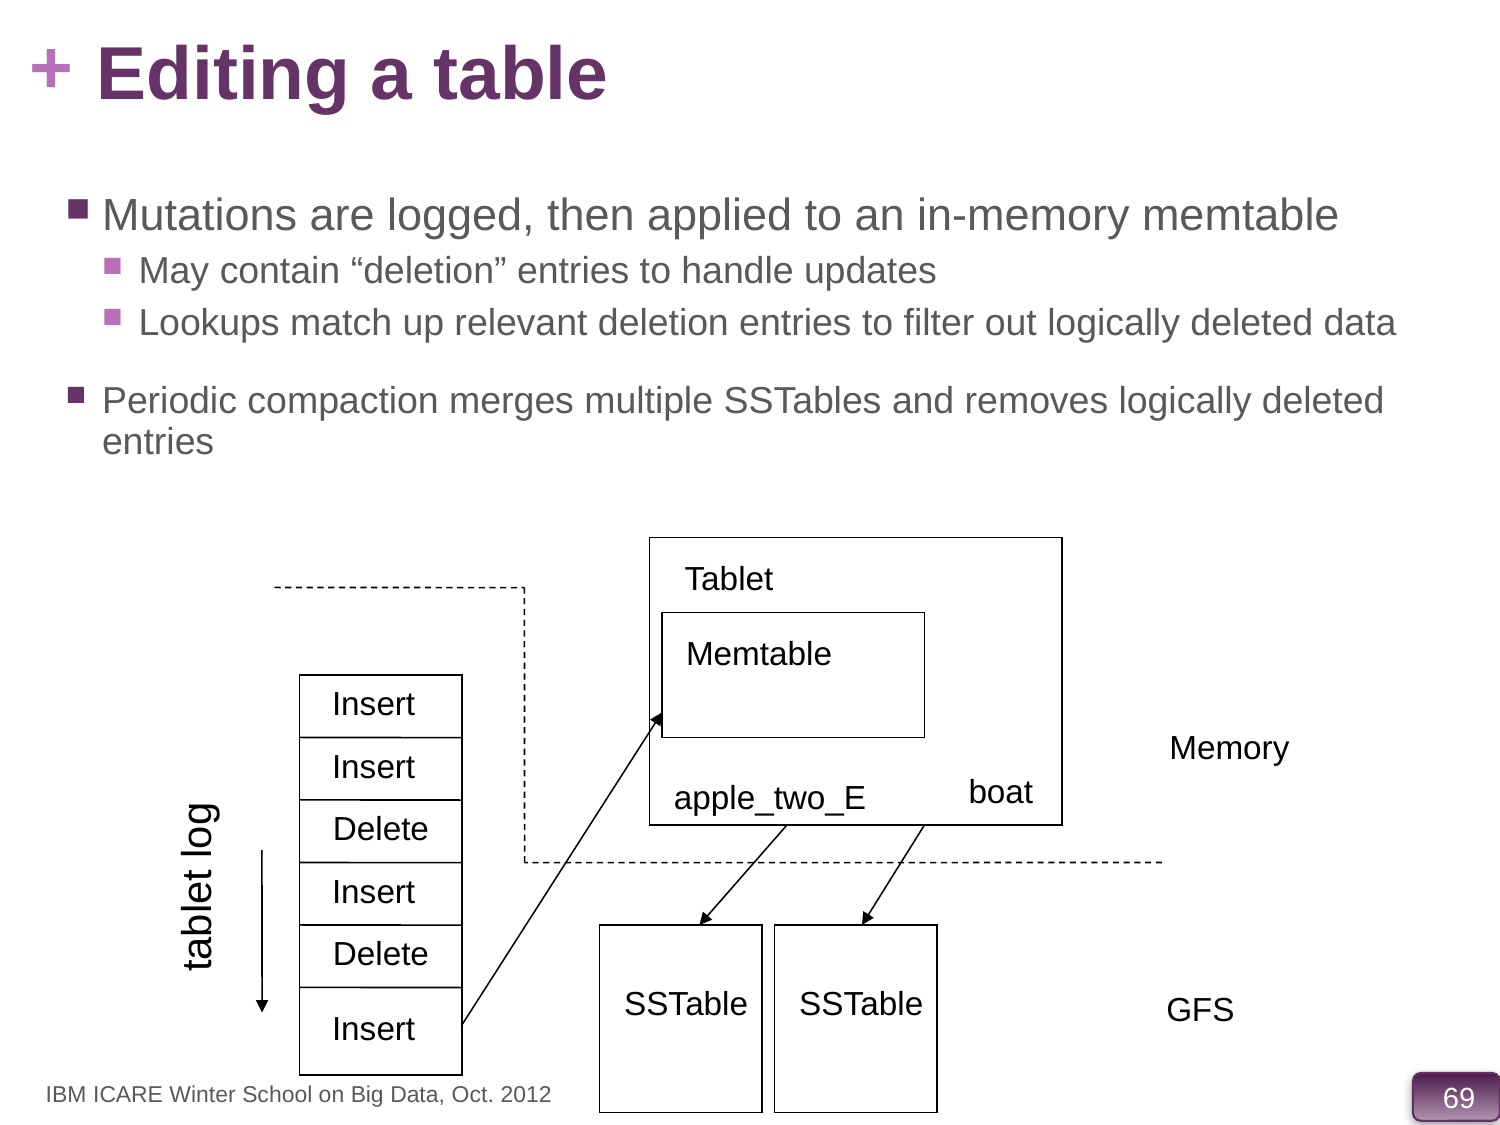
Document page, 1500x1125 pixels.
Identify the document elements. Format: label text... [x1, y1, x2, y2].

text_box tablet log [161, 787, 227, 987]
text_box [299, 925, 462, 987]
text_box [566, 712, 662, 862]
text_box [255, 849, 269, 1013]
text_box [299, 738, 462, 800]
text_box SSTable [609, 974, 764, 1030]
text_box [699, 824, 788, 925]
text_box Delete [318, 799, 445, 855]
text_box [861, 863, 901, 925]
text_box [649, 537, 1062, 825]
text_box [299, 988, 462, 1063]
text_box [662, 612, 925, 738]
text_box boat [953, 762, 1049, 818]
text_box Delete [318, 924, 445, 980]
text_box GFS [1151, 980, 1250, 1036]
text_box Tablet [669, 549, 789, 605]
text_box [774, 924, 937, 1063]
text_box Insert [317, 674, 431, 730]
text_box Insert [317, 999, 431, 1055]
text_box Insert [317, 737, 431, 793]
footer IBM ICARE Winter School on Big Data, Oct. 2012 [30, 1063, 1036, 1124]
list Mutations are logged, then applied to an in-memory memtable May contain “deletion” entries to handle updates Lookups match up relevant deletion entries to filter out logically deleted data Periodic compaction merges multiple SSTables and removes logically deleted entries [50, 184, 1450, 511]
text_box apple_two_E [659, 768, 882, 824]
text_box [599, 924, 762, 1063]
text_box Memtable [671, 624, 848, 680]
text_box SSTable [784, 974, 939, 1030]
text_box [299, 800, 462, 862]
text_box [299, 675, 462, 737]
text_box Insert [317, 862, 431, 918]
title Editing a table [81, 17, 1322, 184]
text_box Memory [1154, 718, 1305, 774]
text_box [299, 863, 462, 925]
